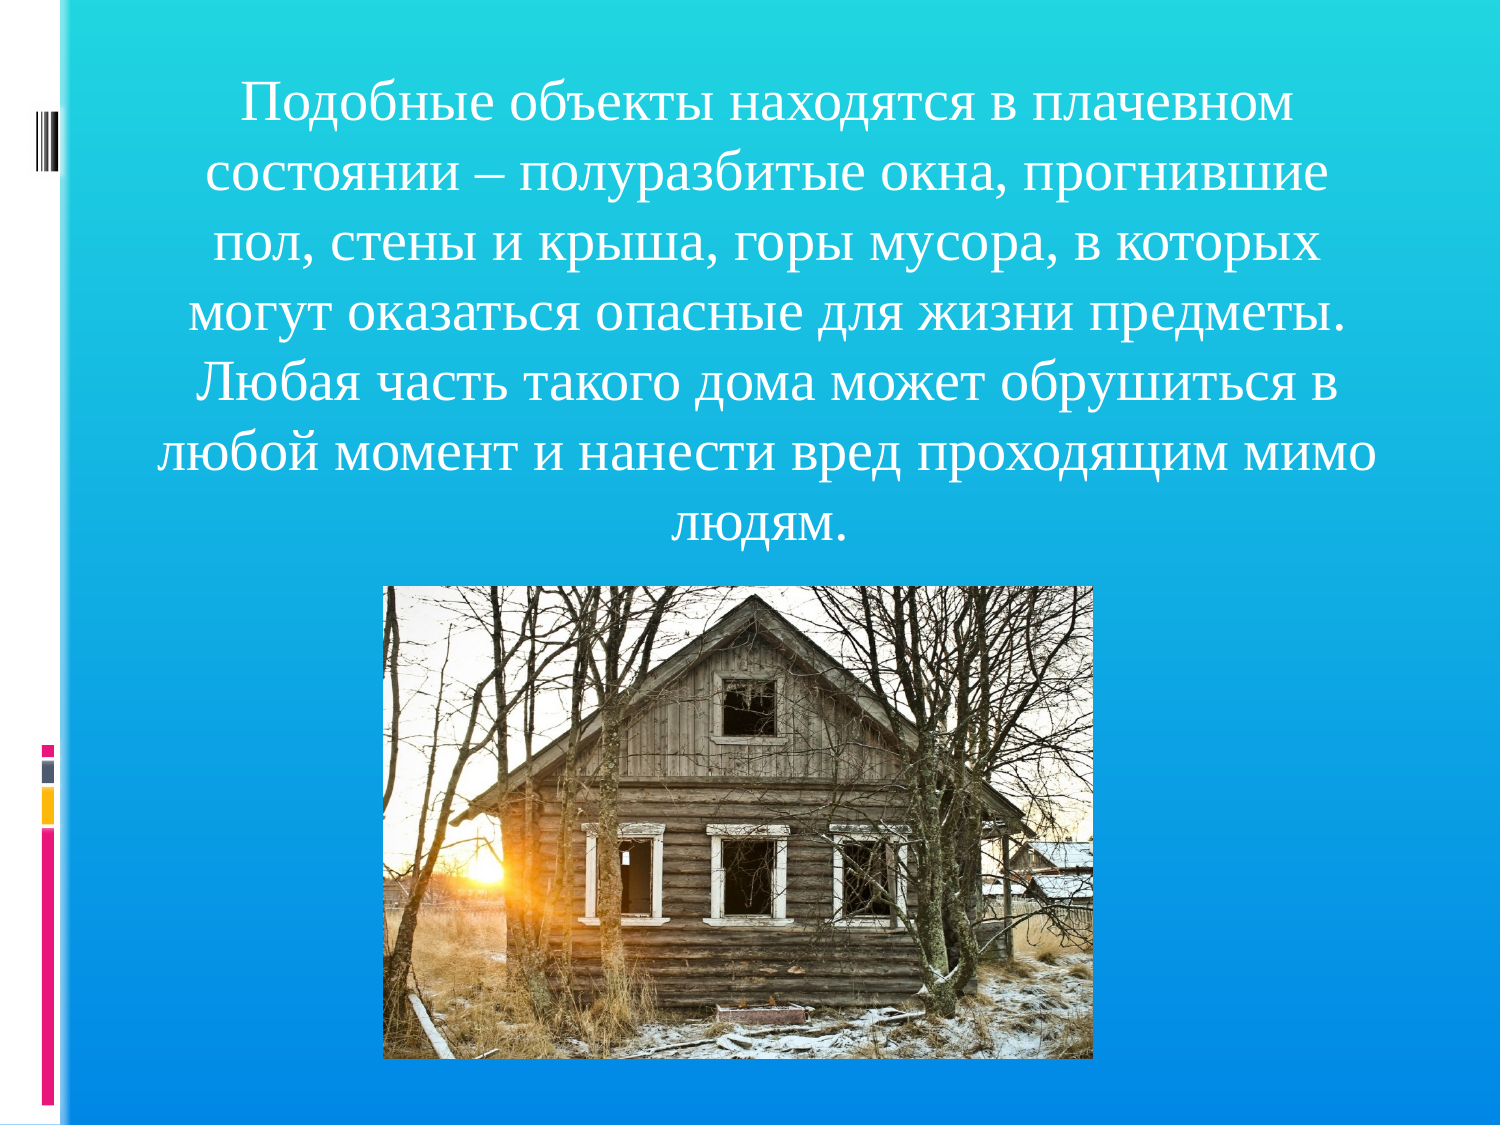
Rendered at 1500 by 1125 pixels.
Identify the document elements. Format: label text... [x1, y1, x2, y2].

picture [383, 587, 1093, 1060]
text_box Подобные объекты находятся в плачевном состоянии – полуразбитые окна, прогнившие пол, стены и крыша, горы мусора, в которых могут оказаться опасные для жизни предметы. Любая часть такого дома может обрушиться в любой момент и нанести вред проходящим мимо людям. [135, 54, 1400, 560]
